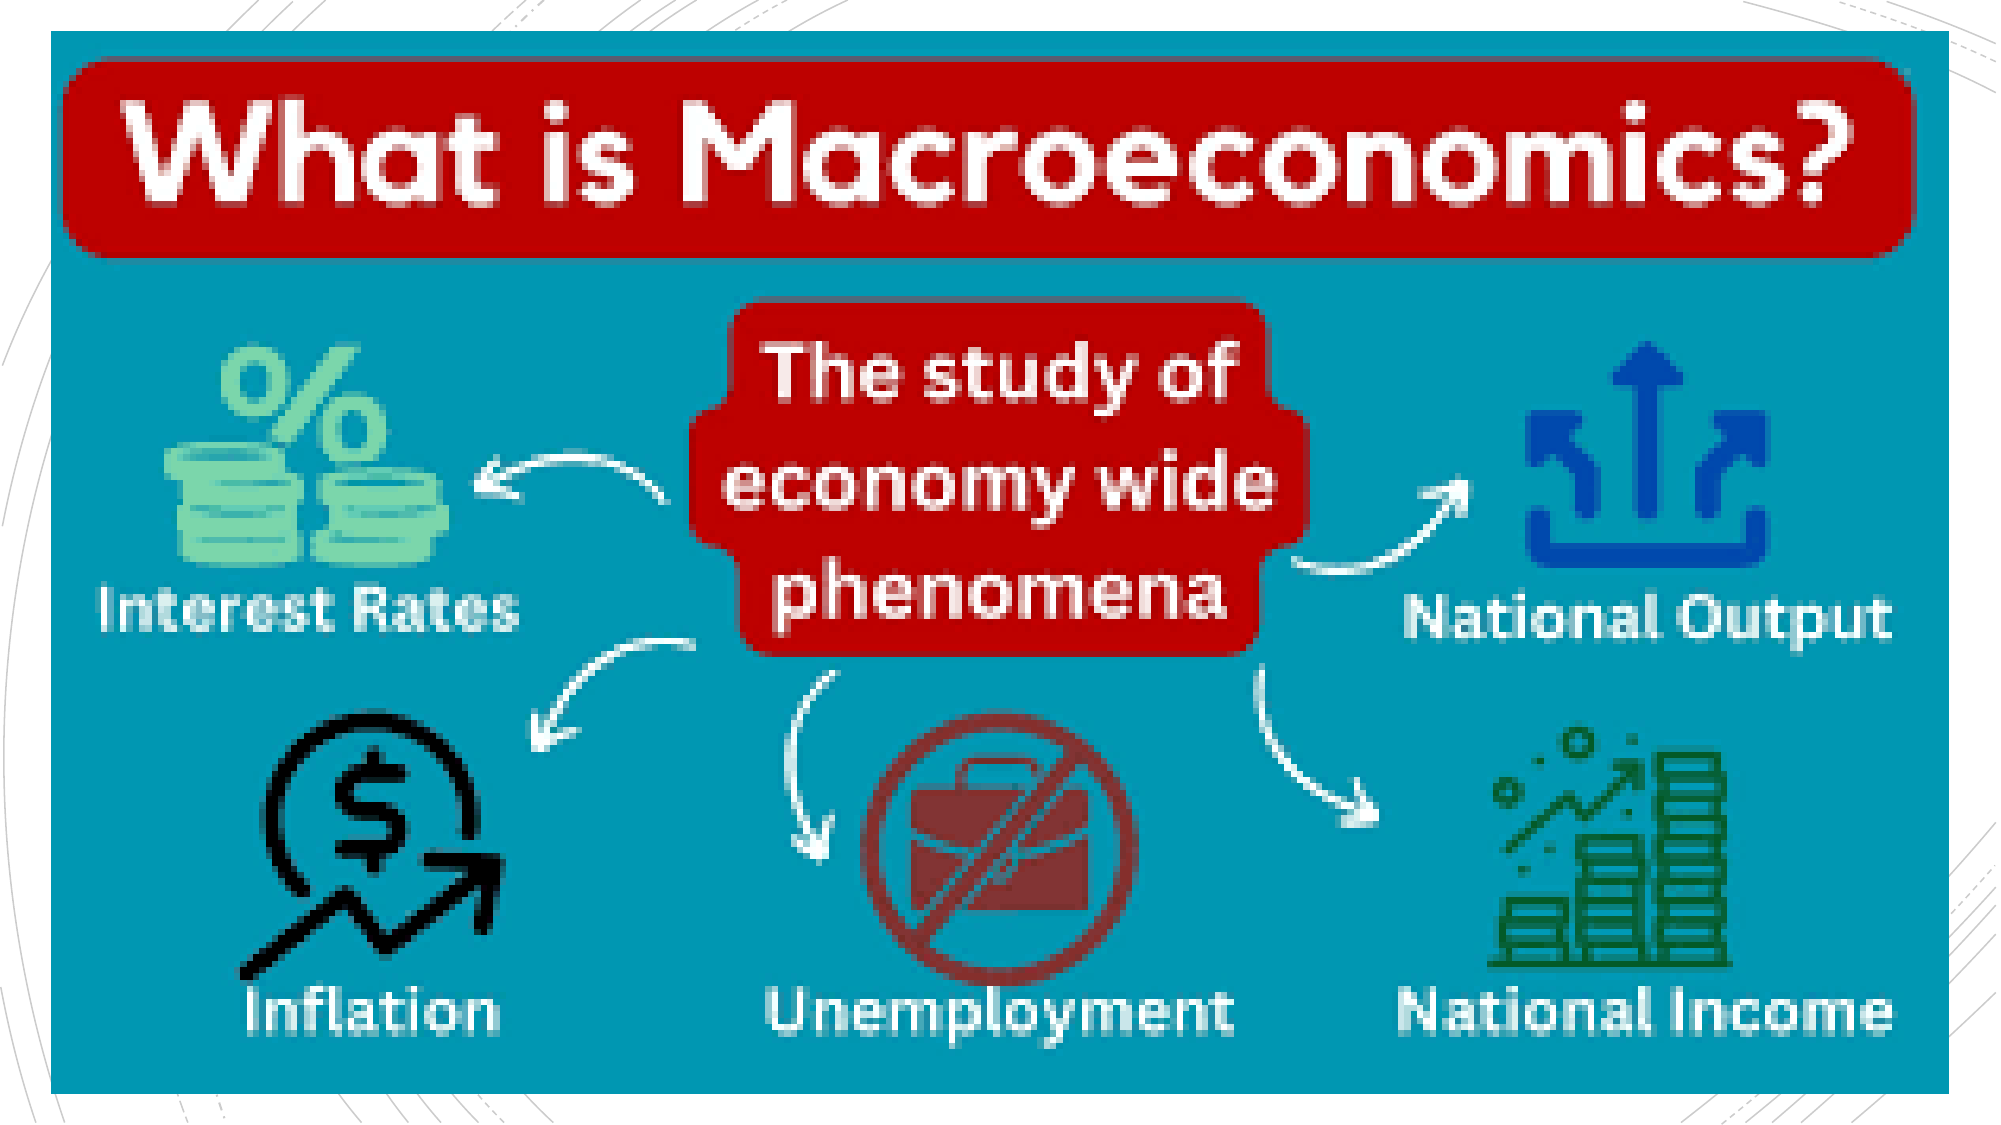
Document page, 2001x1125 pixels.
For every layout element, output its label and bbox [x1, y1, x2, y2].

picture [51, 30, 1949, 1094]
